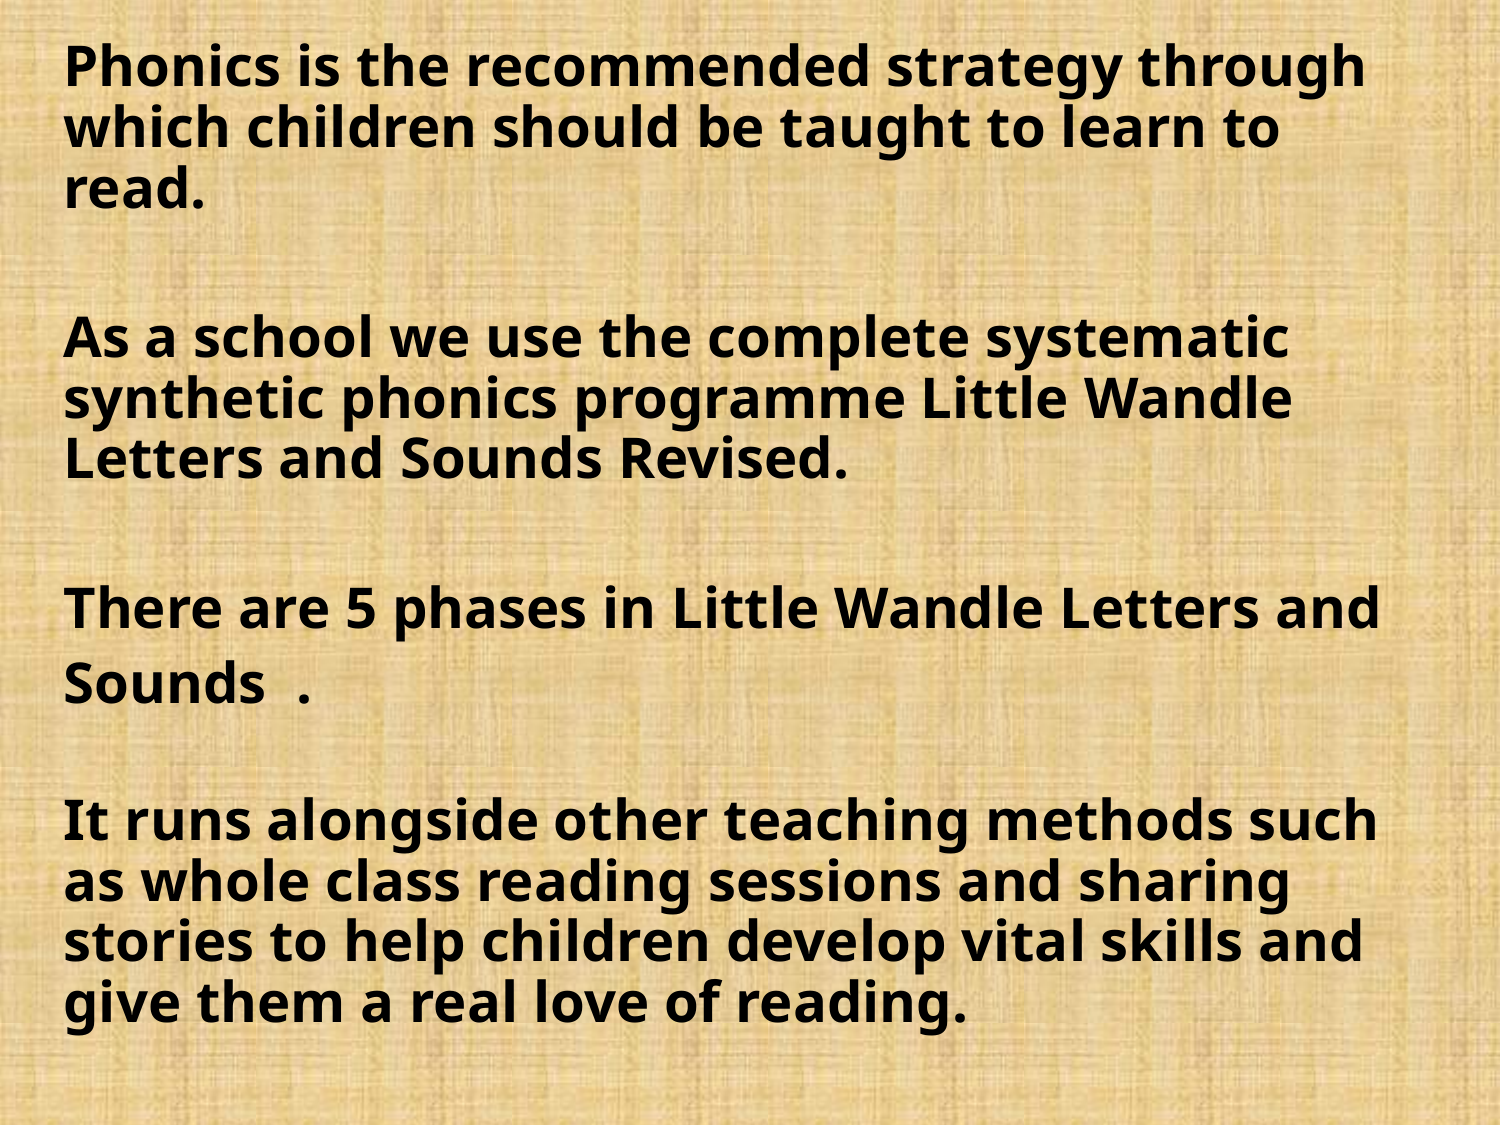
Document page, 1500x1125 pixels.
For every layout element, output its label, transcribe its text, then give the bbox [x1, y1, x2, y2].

list Phonics is the recommended strategy through which children should be taught to learn to read. As a school we use the complete systematic synthetic phonics programme Little Wandle Letters and Sounds Revised. There are 5 phases in Little Wandle Letters and Sounds . It runs alongside other teaching methods such as whole class reading sessions and sharing stories to help children develop vital skills and give them a real love of reading. [41, 30, 1447, 1047]
picture [0, 0, 1500, 1125]
